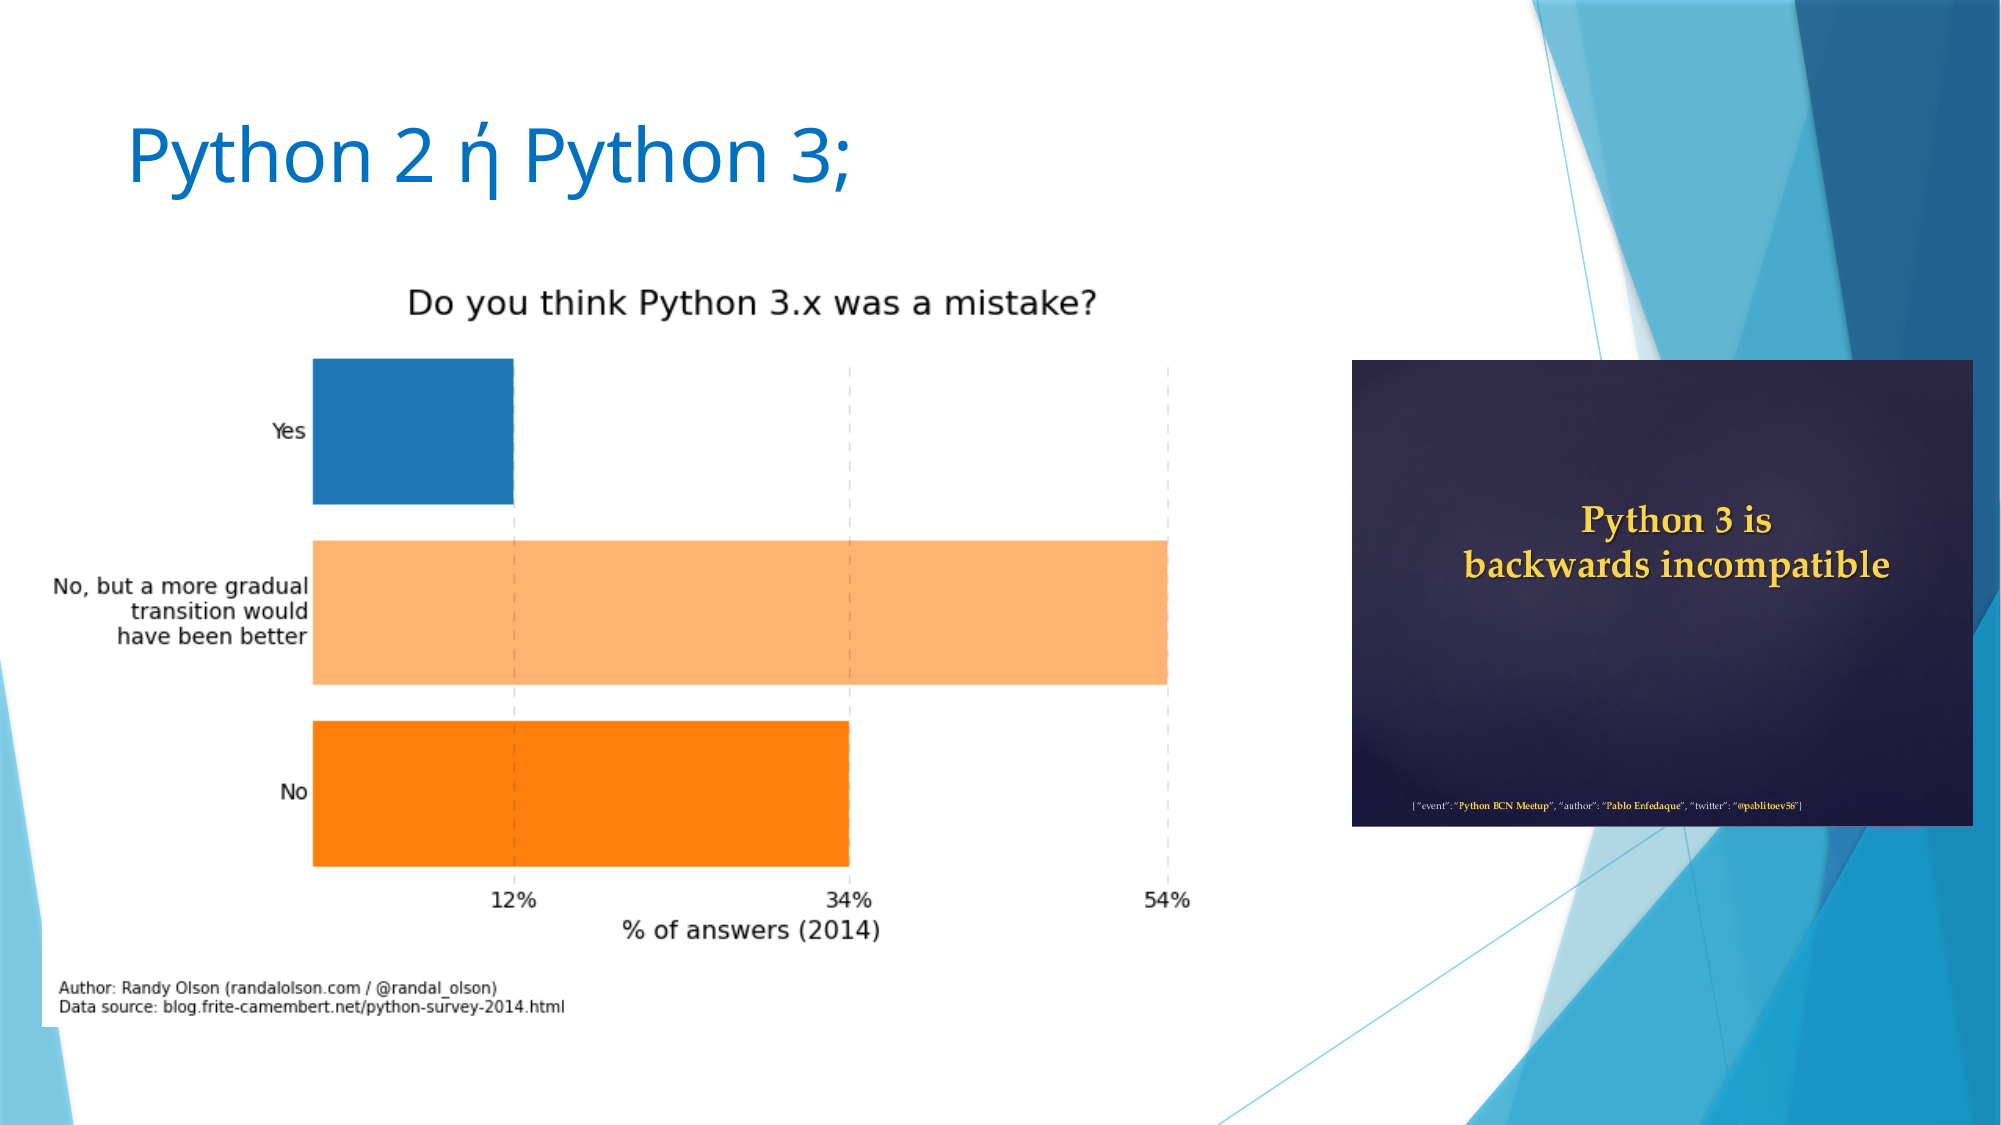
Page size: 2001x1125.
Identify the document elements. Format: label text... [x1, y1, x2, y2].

picture [1351, 359, 1973, 827]
picture [41, 278, 1203, 1027]
title Python 2 ή Python 3; [111, 99, 1522, 317]
